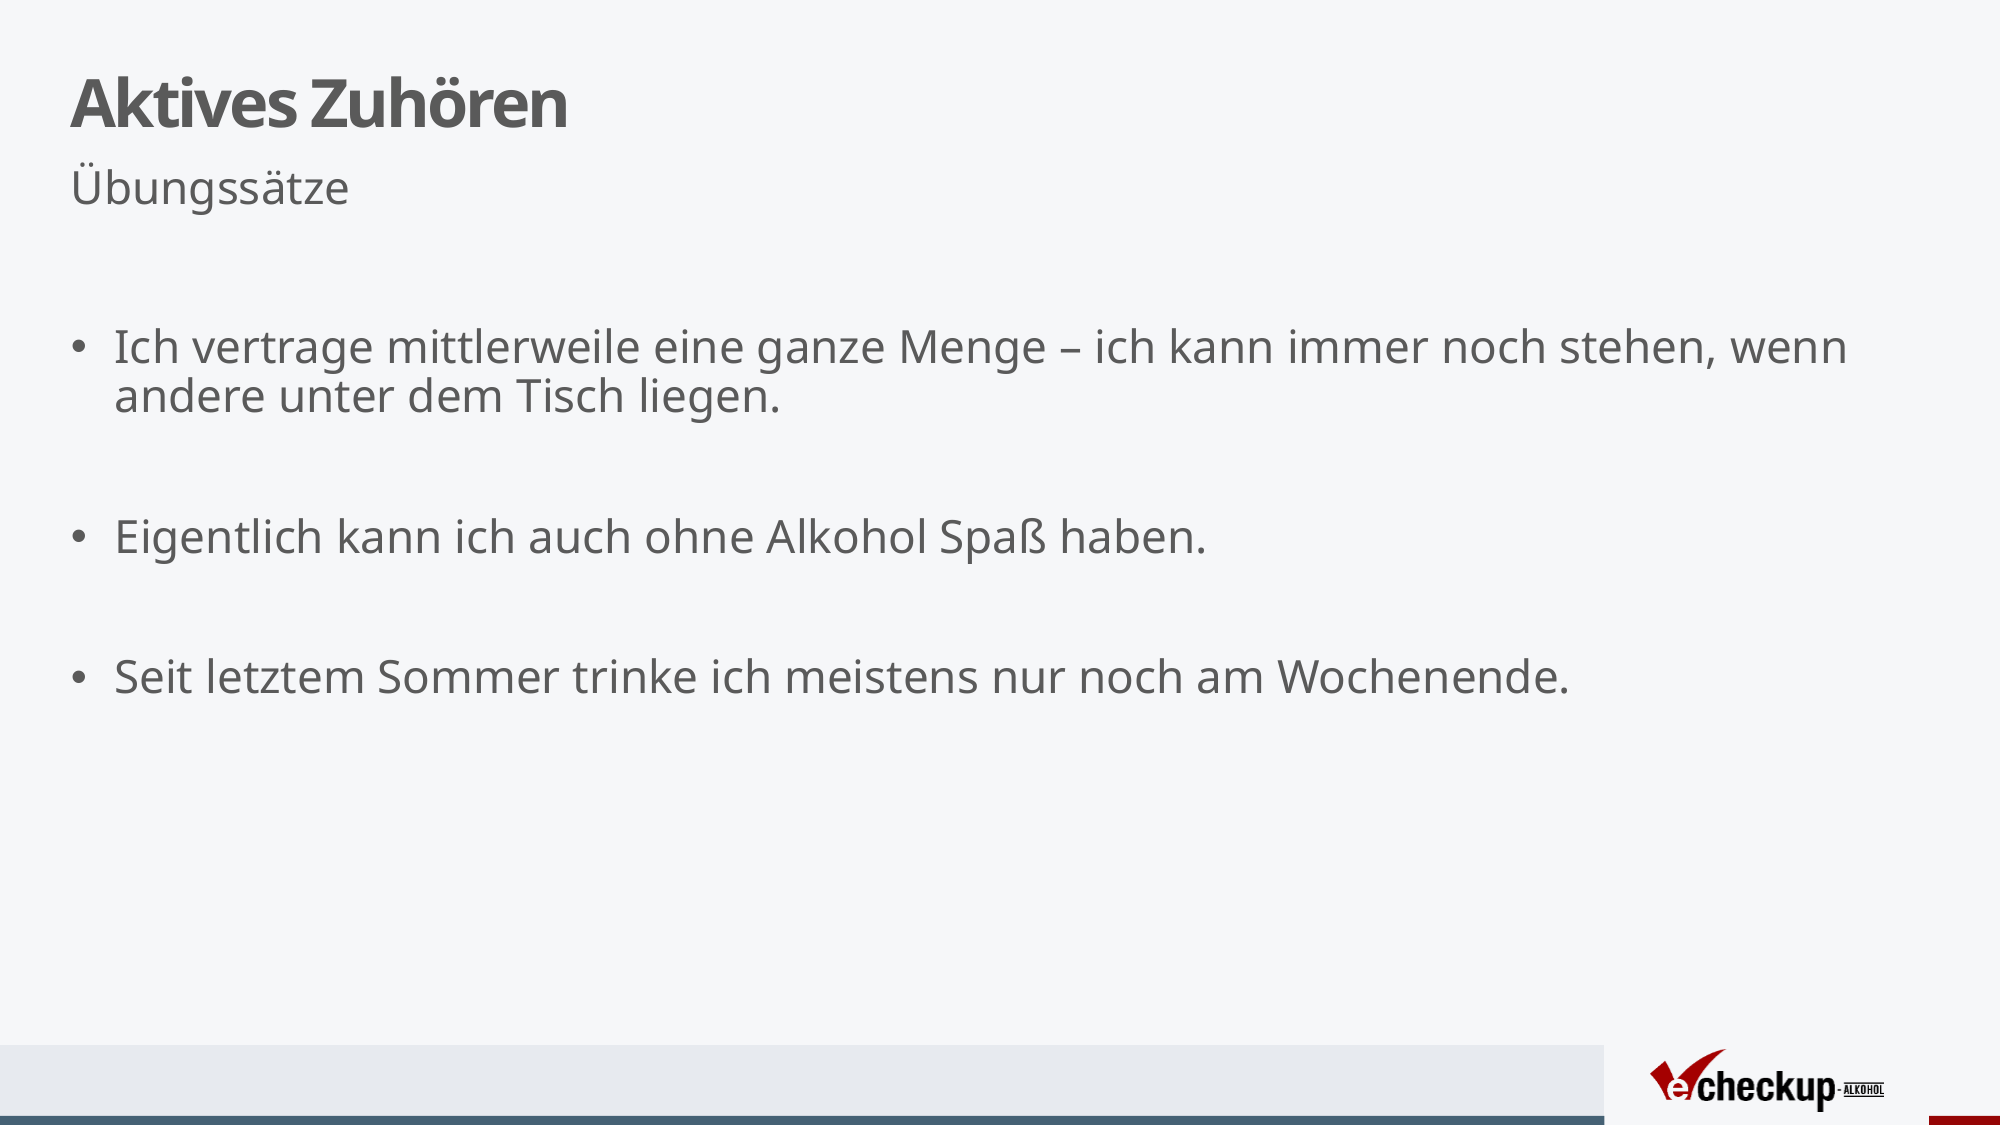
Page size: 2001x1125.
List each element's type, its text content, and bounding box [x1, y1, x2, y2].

list Übungssätze [70, 165, 1931, 225]
picture [1650, 1049, 1884, 1112]
title Aktives Zuhören [70, 70, 1930, 142]
list Ich vertrage mittlerweile eine ganze Menge – ich kann immer noch stehen, wenn andere unter dem Tisch liegen. Eigentlich kann ich auch ohne Alkohol Spaß haben. Seit letztem Sommer trinke ich meistens nur noch am Wochenende. [70, 248, 1930, 1016]
